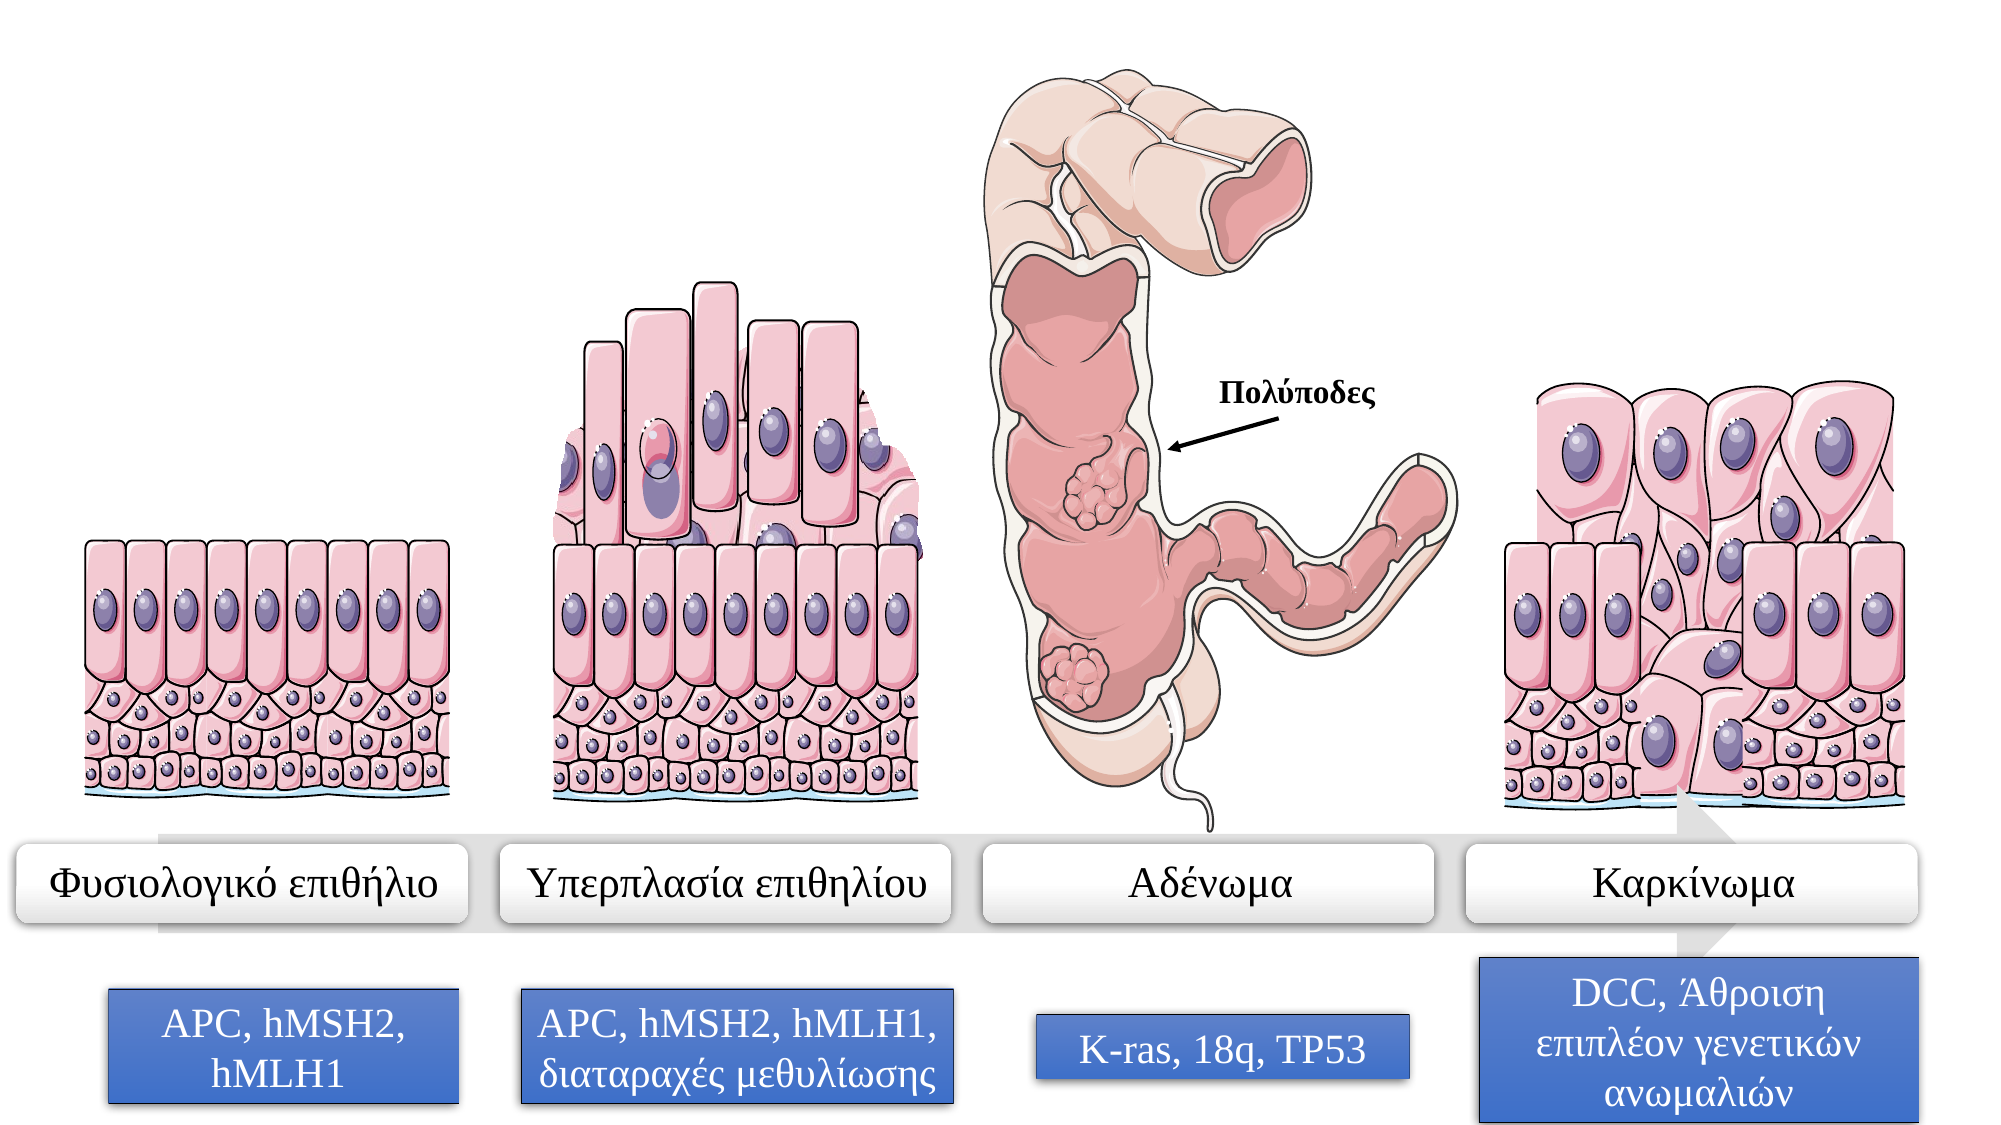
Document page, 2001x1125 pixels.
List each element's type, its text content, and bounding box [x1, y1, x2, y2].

text_box DCC, Άθροιση επιπλέον γενετικών ανωμαλιών [1478, 983, 1919, 1123]
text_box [84, 540, 459, 1105]
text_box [1503, 373, 1905, 784]
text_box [1167, 418, 1279, 450]
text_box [459, 784, 1919, 983]
text_box K-ras, 18q, TP53 [1036, 1014, 1410, 1079]
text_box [982, 66, 1464, 784]
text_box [552, 282, 926, 784]
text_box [15, 784, 84, 983]
text_box APC, hMSH2, hMLH1, διαταραχές μεθυλίωσης [521, 988, 954, 1104]
